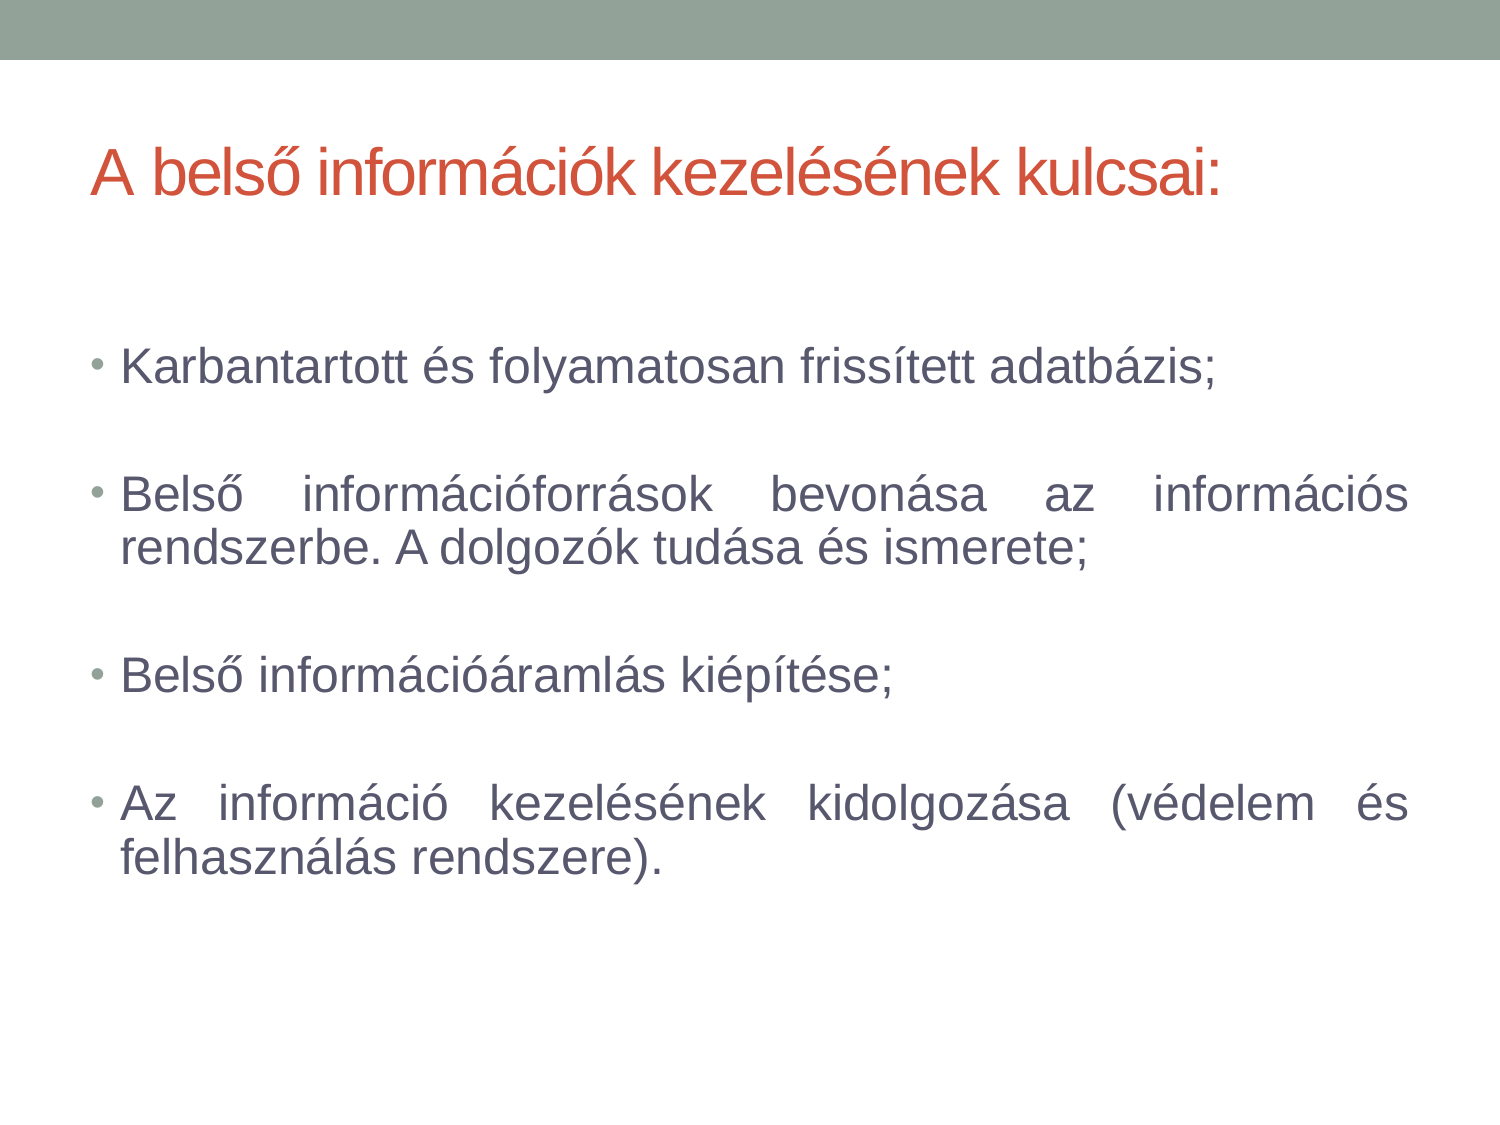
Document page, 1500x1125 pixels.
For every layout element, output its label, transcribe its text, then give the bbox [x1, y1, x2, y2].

list Karbantartott és folyamatosan frissített adatbázis; Belső információforrások bevonása az információs rendszerbe. A dolgozók tudása és ismerete; Belső információáramlás kiépítése; Az információ kezelésének kidolgozása (védelem és felhasználás rendszere). [75, 262, 1425, 1063]
title A belső információk kezelésének kulcsai: [75, 87, 1425, 250]
